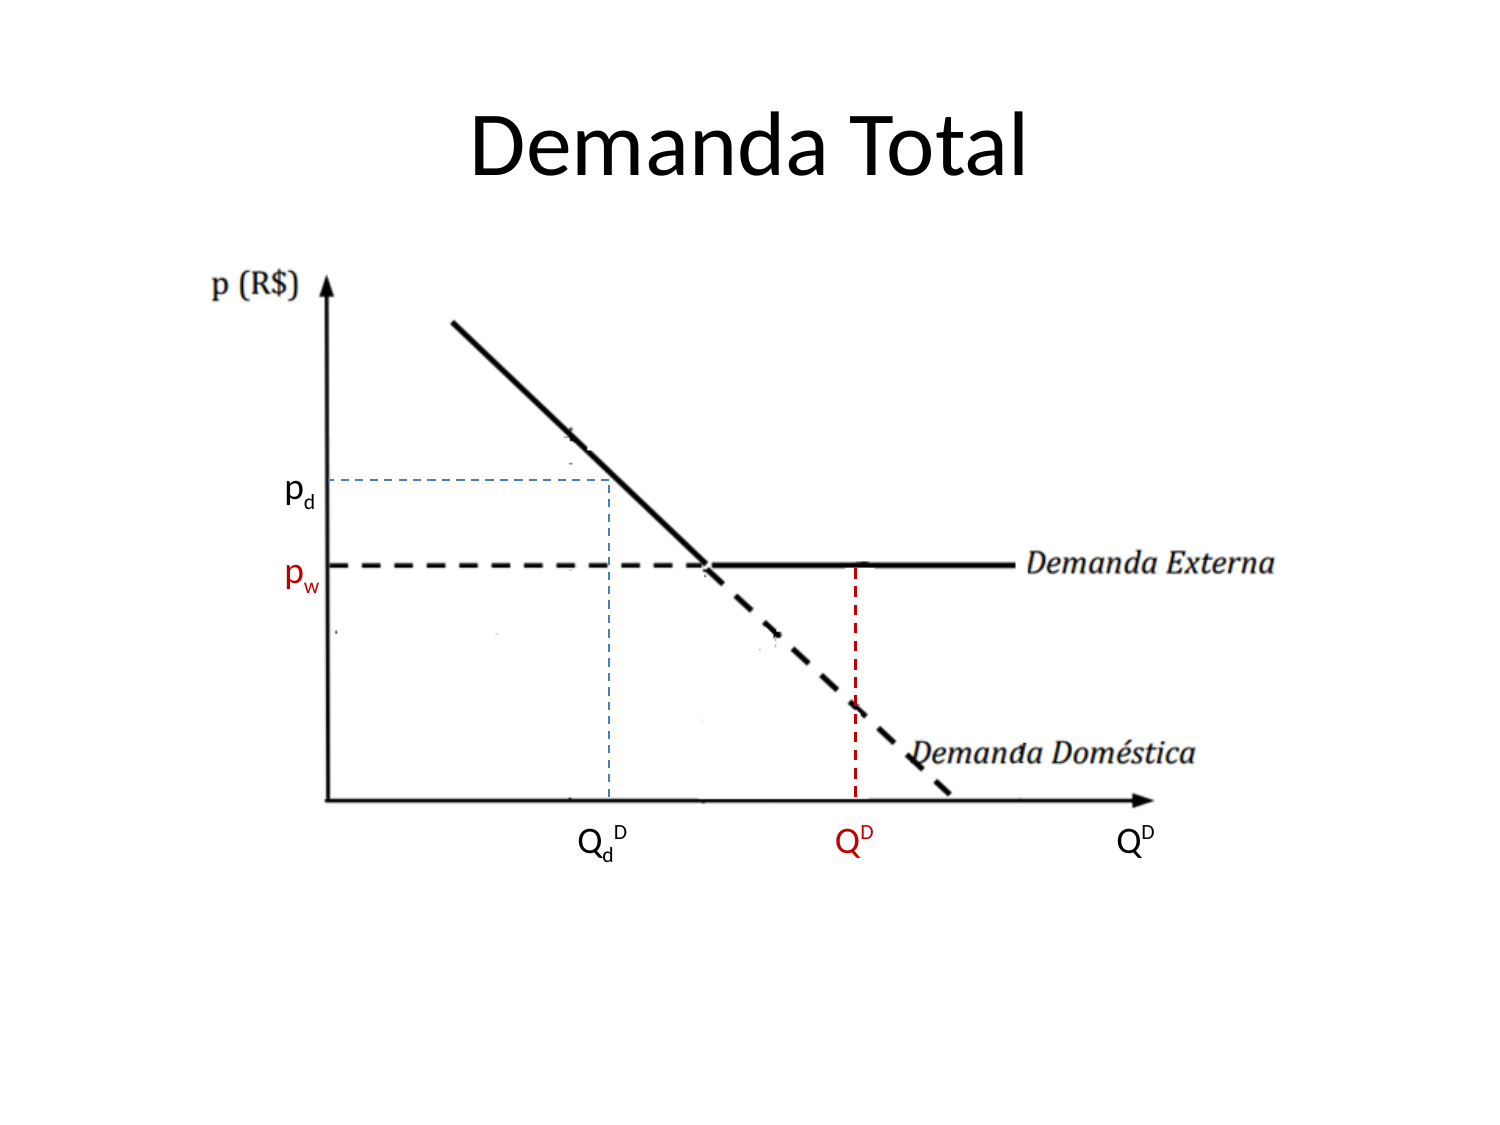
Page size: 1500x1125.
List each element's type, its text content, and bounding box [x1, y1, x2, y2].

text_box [269, 538, 915, 870]
picture [206, 234, 1294, 890]
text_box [269, 454, 610, 516]
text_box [562, 480, 669, 537]
title Demanda Total [75, 45, 1425, 233]
